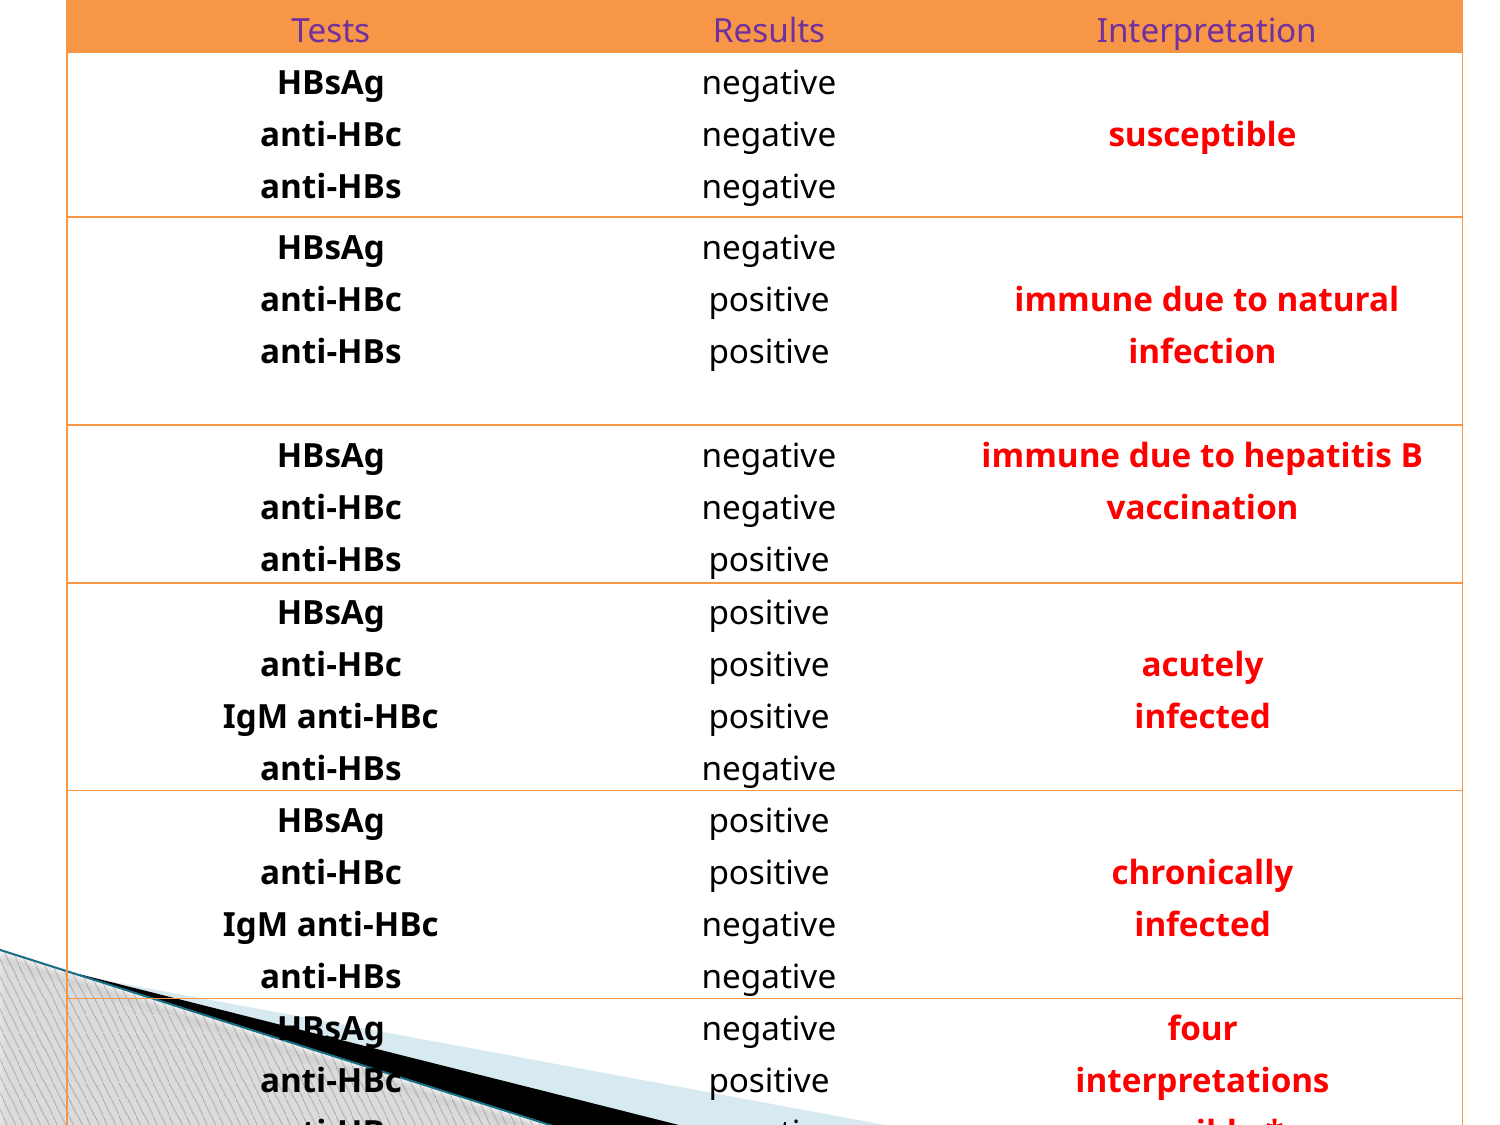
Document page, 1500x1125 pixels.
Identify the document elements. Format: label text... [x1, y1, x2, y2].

table_cell acutely infected [943, 584, 1462, 790]
table_header Tests [68, 1, 595, 51]
table_cell HBsAg anti-HBc anti-HBs [68, 426, 595, 582]
table_cell susceptible [943, 53, 1462, 216]
table_cell four interpretations possible * [943, 999, 1462, 1125]
table_cell HBsAg anti-HBc IgM anti-HBc anti-HBs [68, 791, 595, 998]
table_cell chronically infected [943, 791, 1462, 998]
table_cell HBsAg anti-HBc anti-HBs [68, 53, 595, 216]
table_cell positive positive negative negative [595, 791, 943, 998]
table_cell immune due to hepatitis B vaccination [943, 426, 1462, 582]
table_cell positive positive positive negative [595, 584, 943, 790]
table_cell HBsAg anti-HBc anti-HBs [68, 218, 595, 424]
table_cell negative positive negative [595, 999, 943, 1125]
table_cell negative positive positive [595, 218, 943, 424]
table_cell HBsAg anti-HBc anti-HBs [68, 999, 595, 1125]
table_cell HBsAg anti-HBc IgM anti-HBc anti-HBs [68, 584, 595, 790]
table_header Results [595, 1, 943, 51]
table_cell immune due to natural infection [943, 218, 1462, 424]
table_cell negative negative positive [595, 426, 943, 582]
table_cell negative negative negative [595, 53, 943, 216]
table_header Interpretation [943, 1, 1462, 51]
